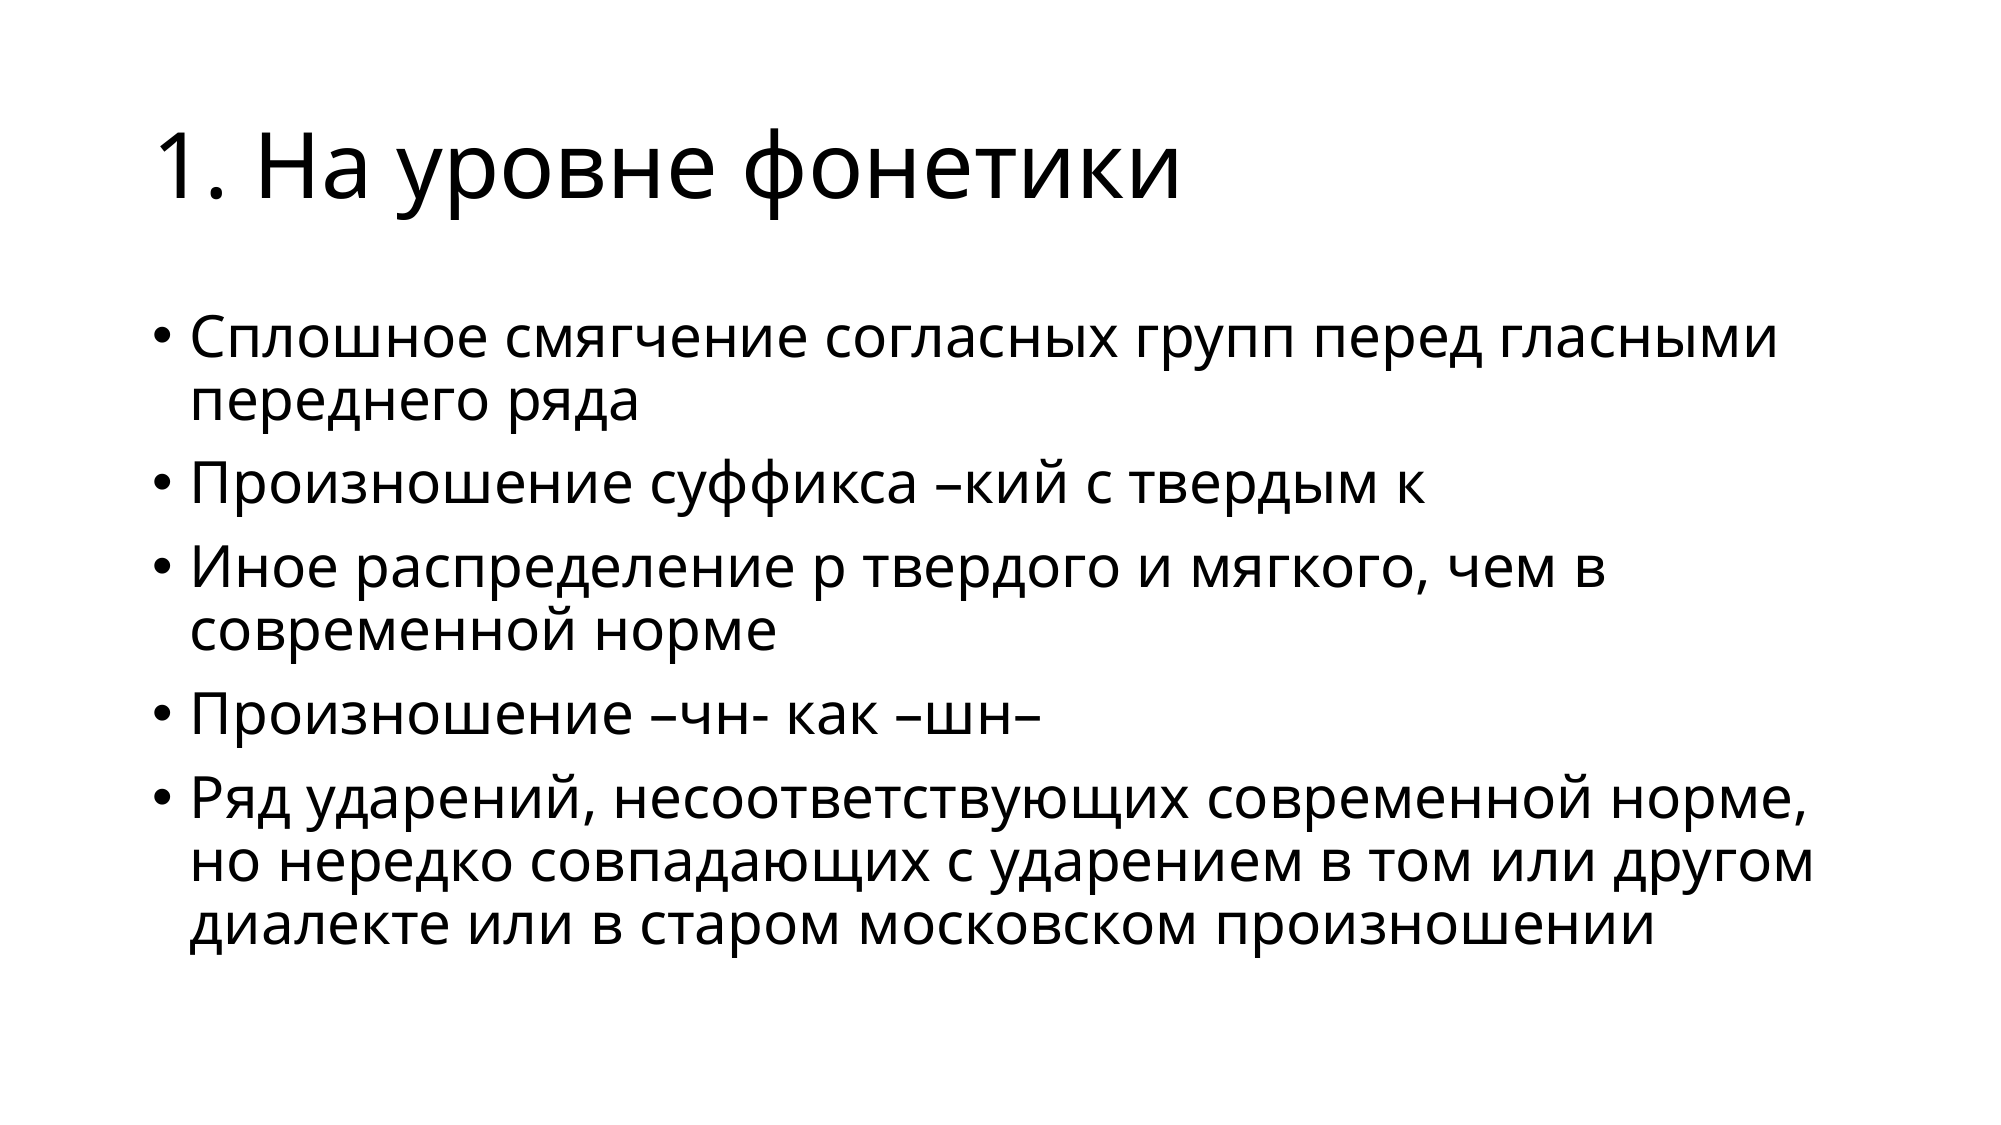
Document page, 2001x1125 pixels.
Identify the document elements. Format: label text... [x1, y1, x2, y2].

list Сплошное смягчение согласных групп перед гласными переднего ряда Произношение суффикса –кий с твердым к Иное распределение р твердого и мягкого, чем в современной норме Произношение –чн- как –шн– Ряд ударений, несоответствующих современной норме, но нередко совпадающих с ударением в том или другом диалекте или в старом московском произношении [137, 299, 1863, 1014]
title 1. На уровне фонетики [137, 59, 1863, 278]
